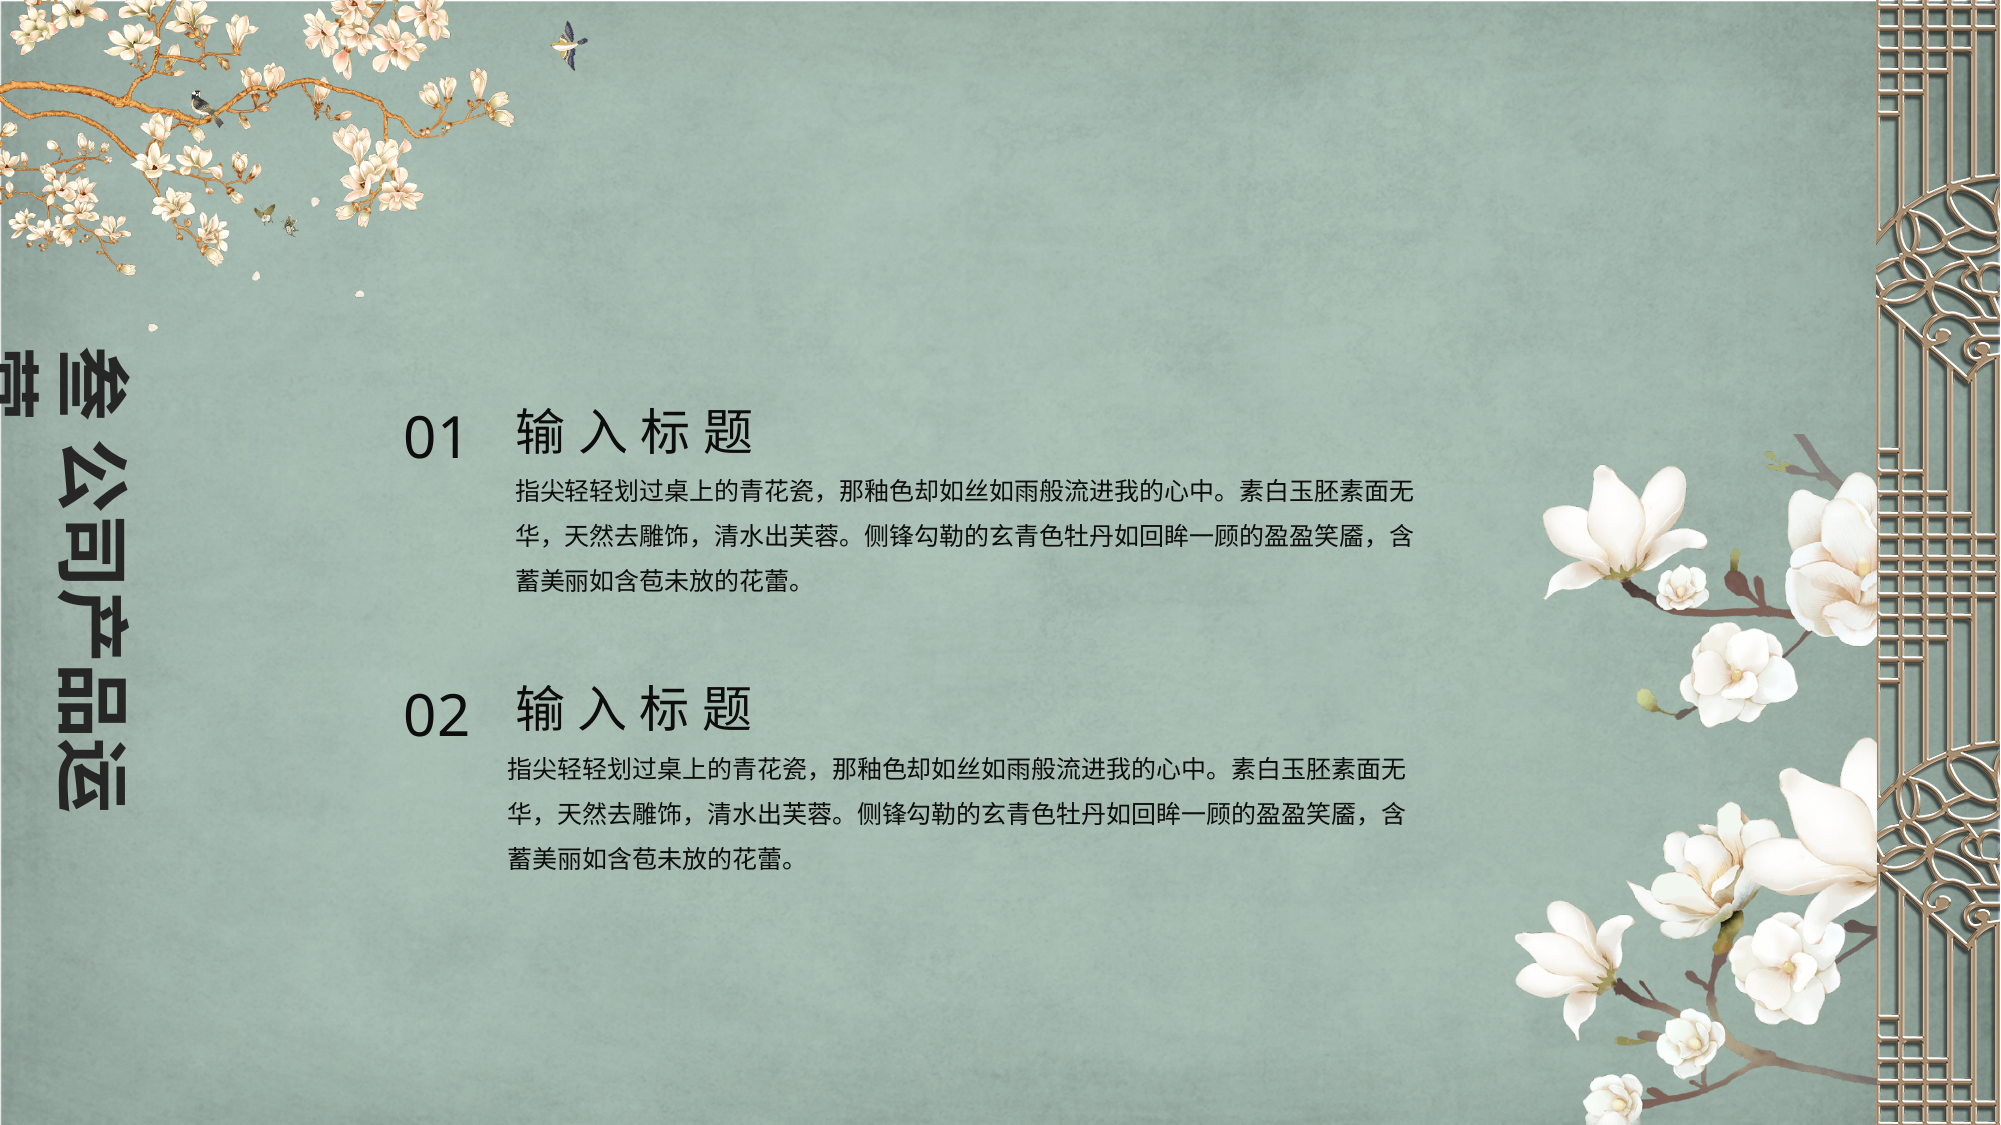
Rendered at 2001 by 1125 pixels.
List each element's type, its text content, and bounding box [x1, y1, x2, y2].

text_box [500, 392, 1434, 603]
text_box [492, 669, 1427, 881]
text_box 叁 公司产品运营 [27, 332, 148, 855]
picture [0, 0, 2000, 1125]
text_box 01 [389, 392, 437, 478]
text_box 02 [389, 671, 437, 756]
